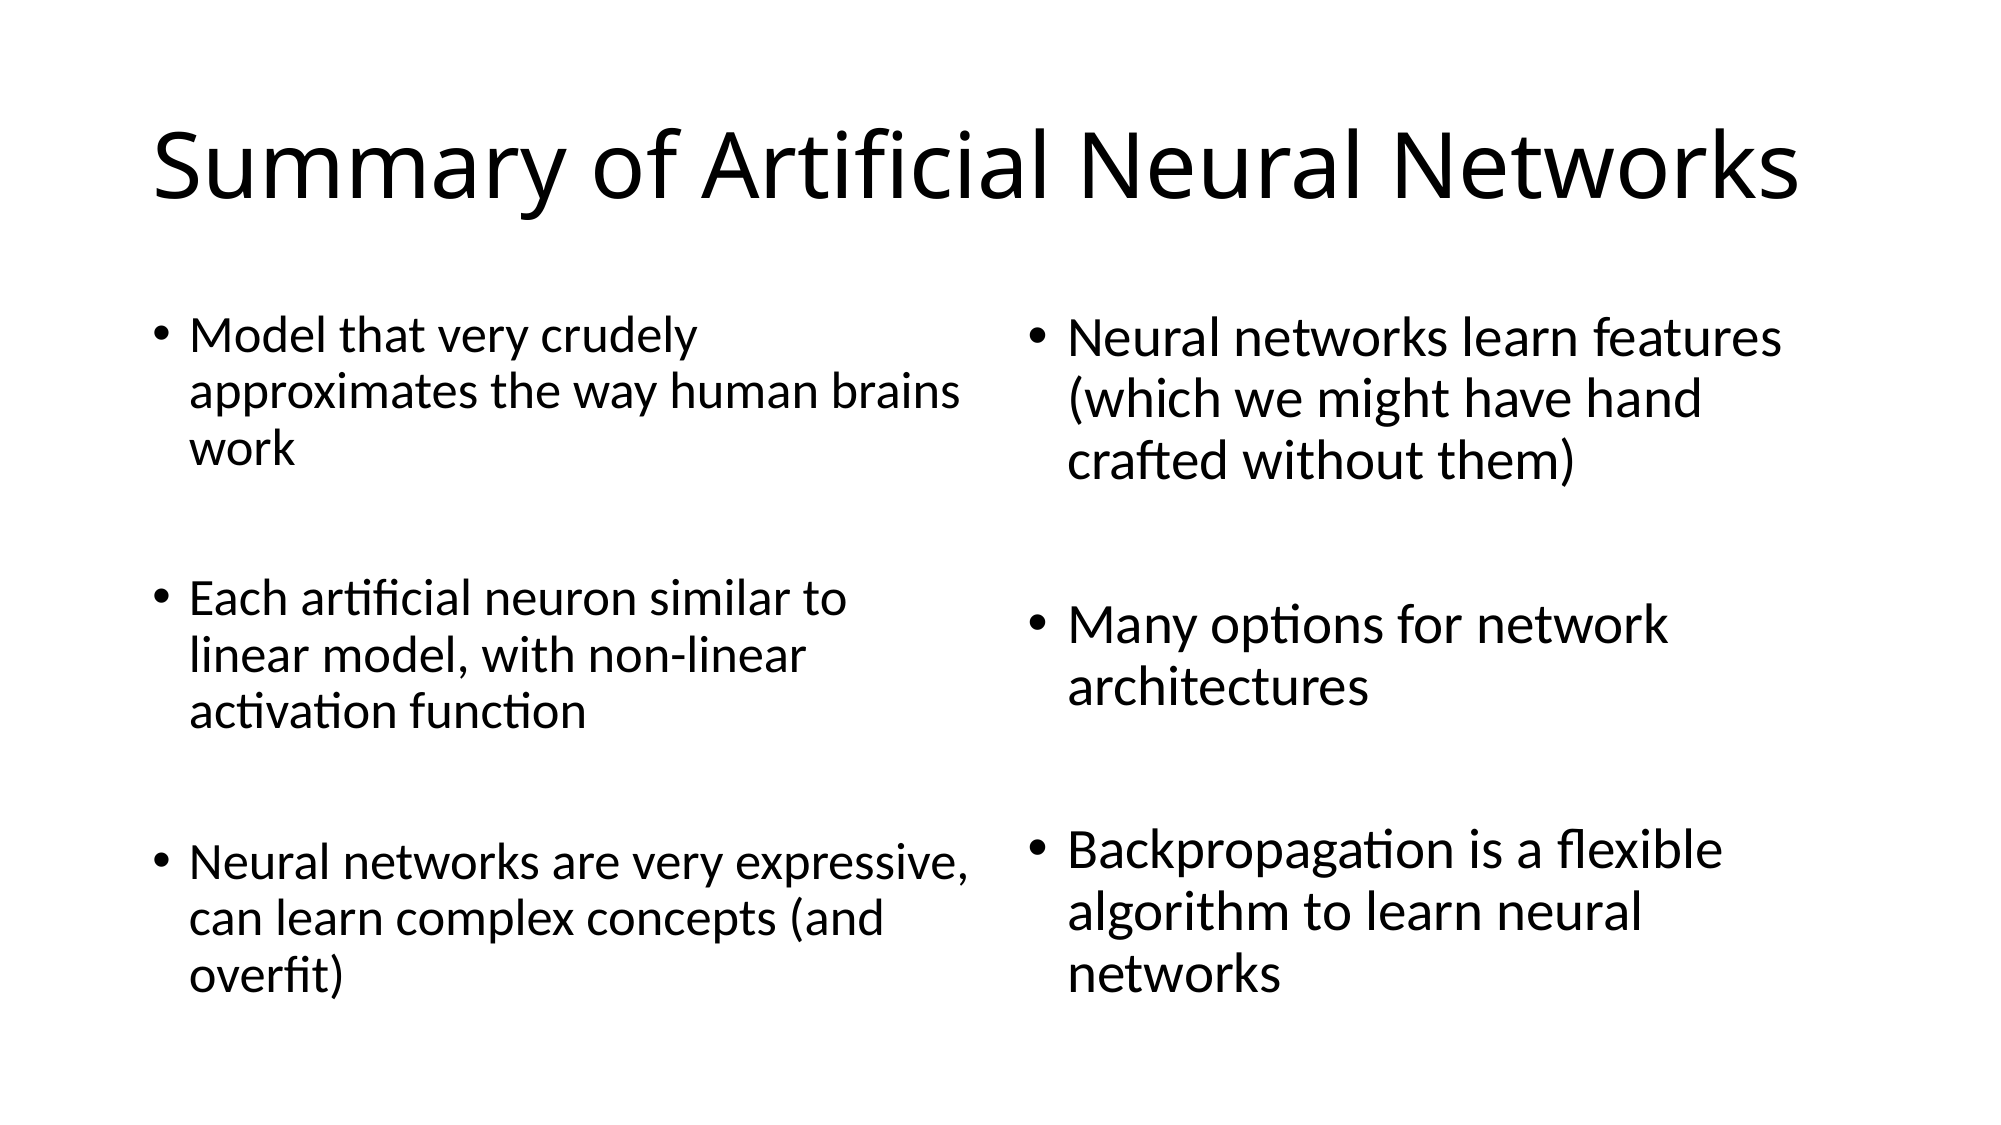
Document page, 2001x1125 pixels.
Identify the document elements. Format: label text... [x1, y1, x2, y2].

title Summary of Artificial Neural Networks [137, 59, 1863, 278]
list Neural networks learn features (which we might have hand crafted without them) Many options for network architectures Backpropagation is a flexible algorithm to learn neural networks [1012, 299, 1863, 1014]
list Model that very crudely approximates the way human brains work Each artificial neuron similar to linear model, with non-linear activation function Neural networks are very expressive, can learn complex concepts (and overfit) [137, 299, 988, 1014]
